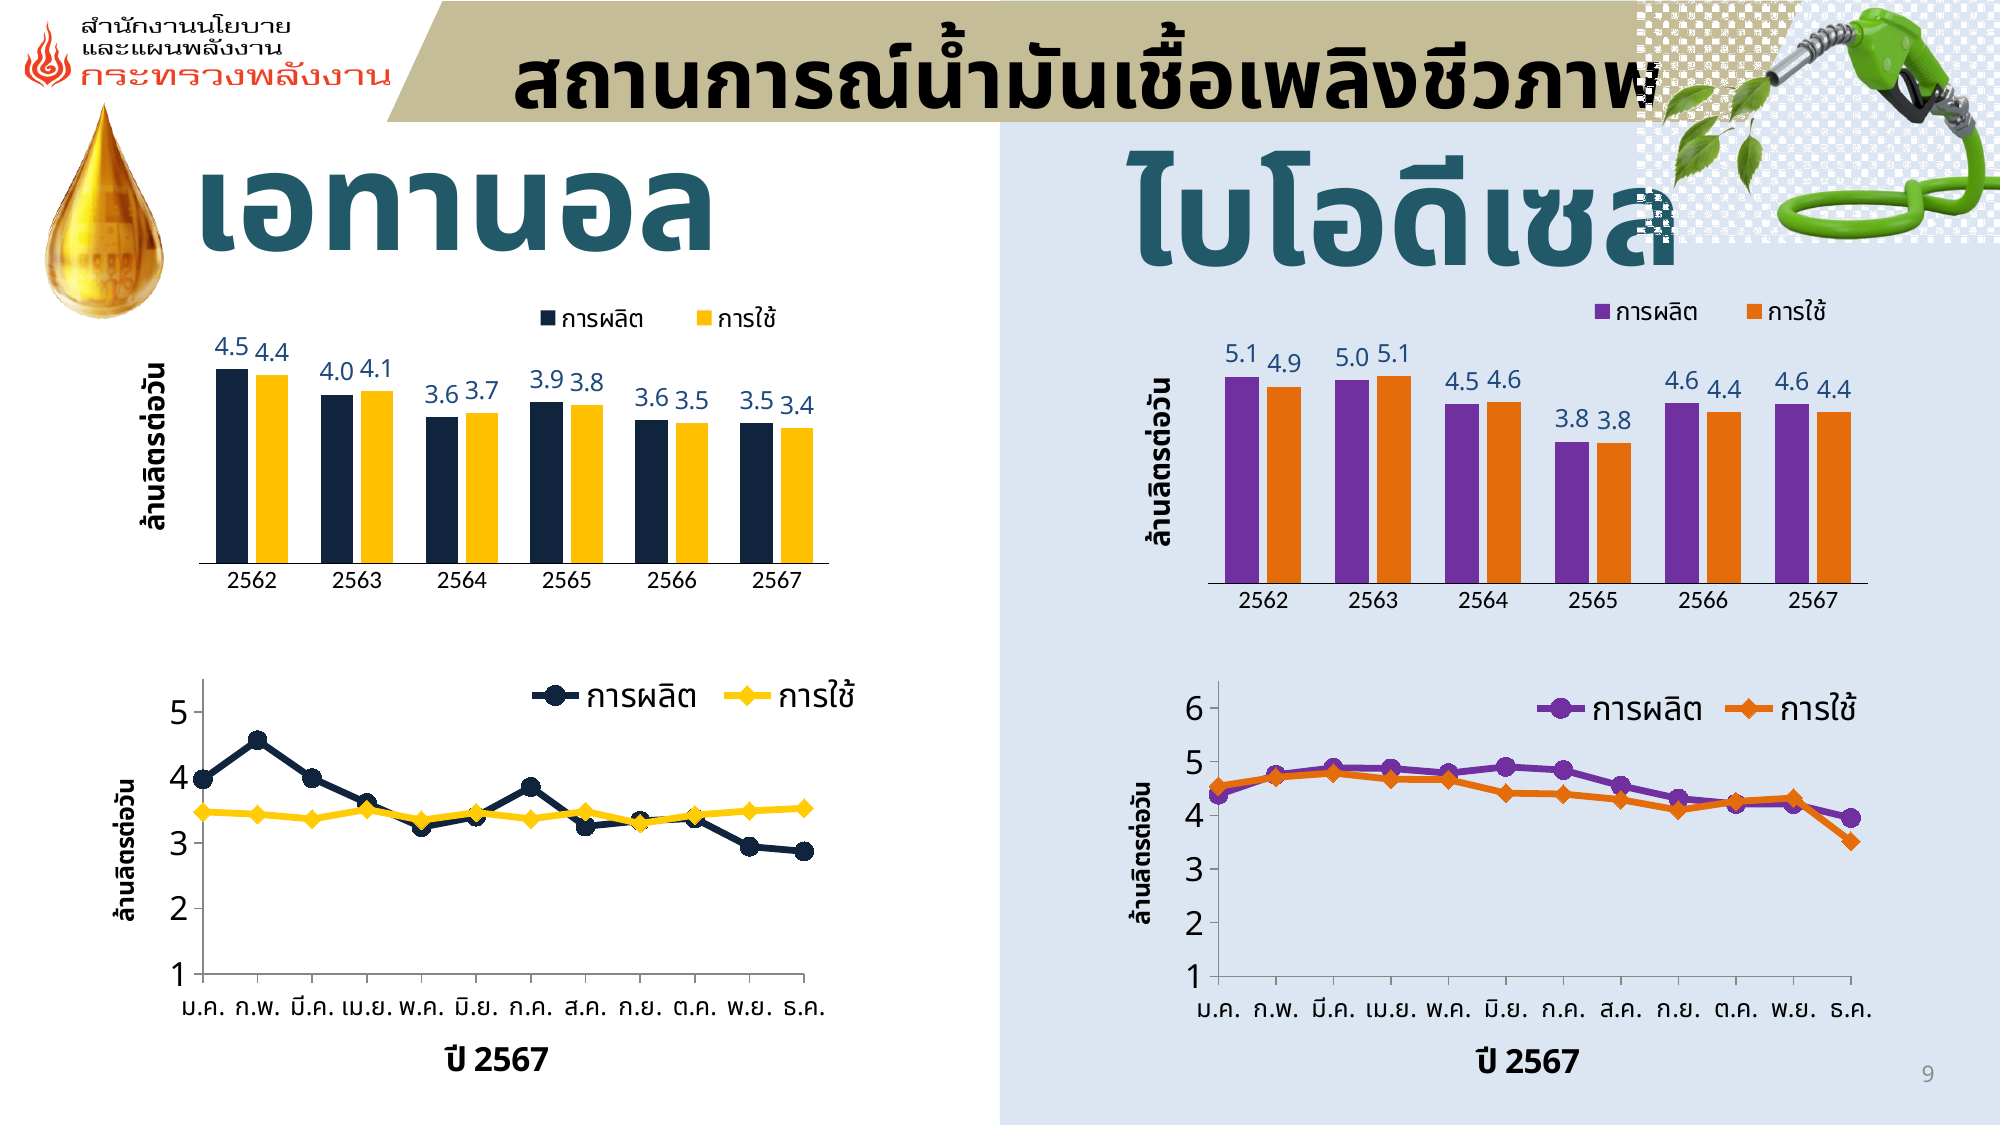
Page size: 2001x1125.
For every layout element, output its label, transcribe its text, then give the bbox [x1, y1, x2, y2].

picture [1637, 0, 2000, 244]
text_box สถานการณ์น้ำมันเชื้อเพลิงชีวภาพ [497, 17, 1632, 133]
text_box [397, 0, 1632, 94]
picture [0, 90, 264, 339]
chart [1063, 278, 1887, 1098]
text_box ไบโอดีเซล [1110, 110, 1999, 312]
chart [42, 264, 894, 1096]
text_box [24, 14, 391, 89]
text_box [998, 133, 2000, 1125]
text_box 9 [1887, 1043, 1950, 1104]
text_box เอทานอล [267, 94, 1065, 296]
